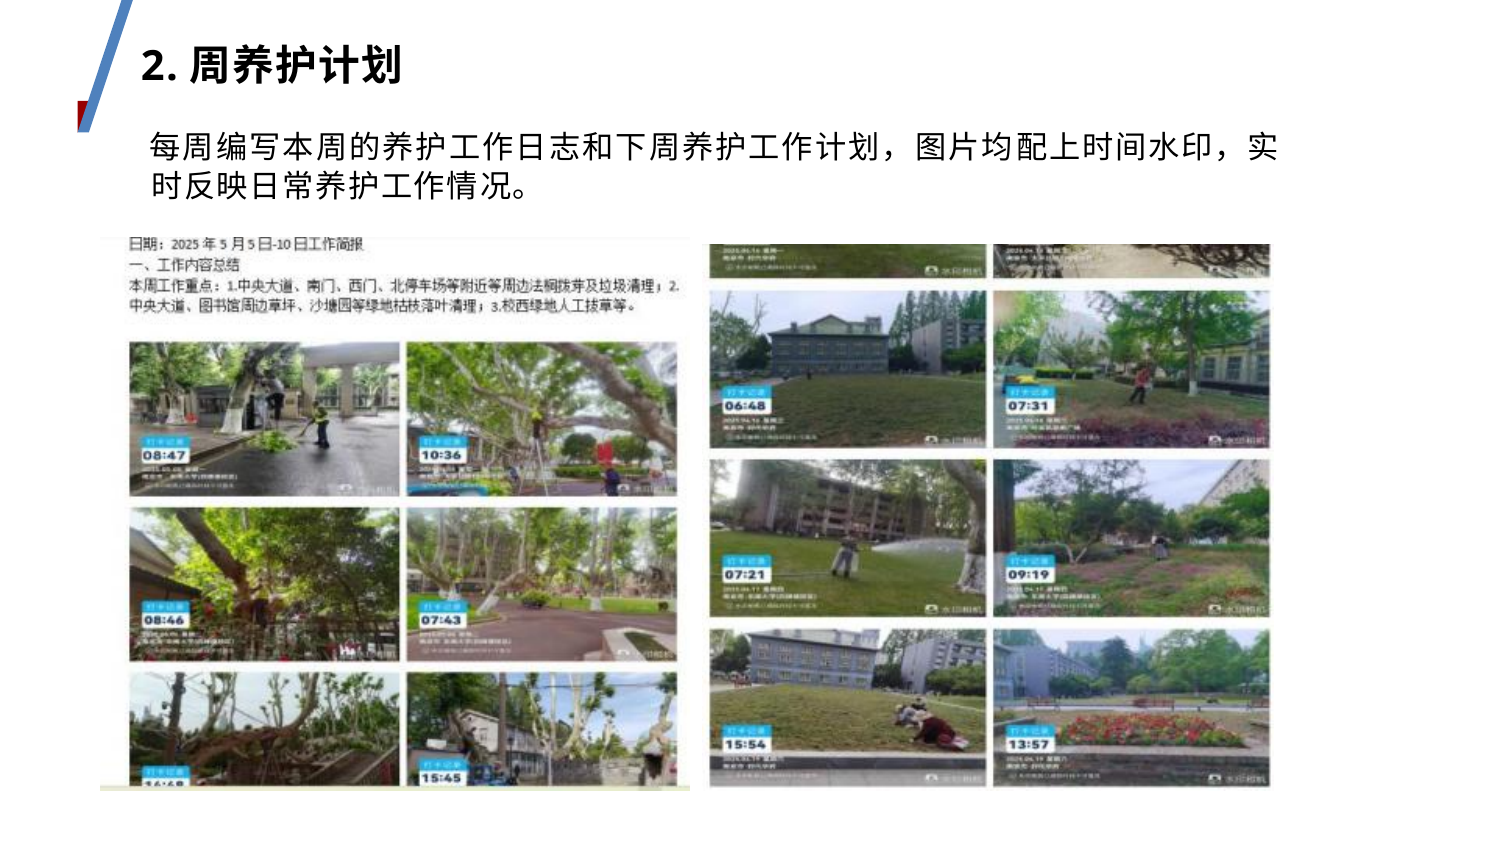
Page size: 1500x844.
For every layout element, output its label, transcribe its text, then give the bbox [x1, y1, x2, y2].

text_box 2.周养护计划 每周编写本周的养护工作日志和下周养护工作计划，图片均配上时间水印，实 时反映日常养护工作情况。 [138, 39, 1284, 207]
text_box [77, 0, 133, 133]
picture [702, 244, 1274, 791]
text_box 一 [0, 0, 136, 161]
picture [100, 237, 690, 791]
